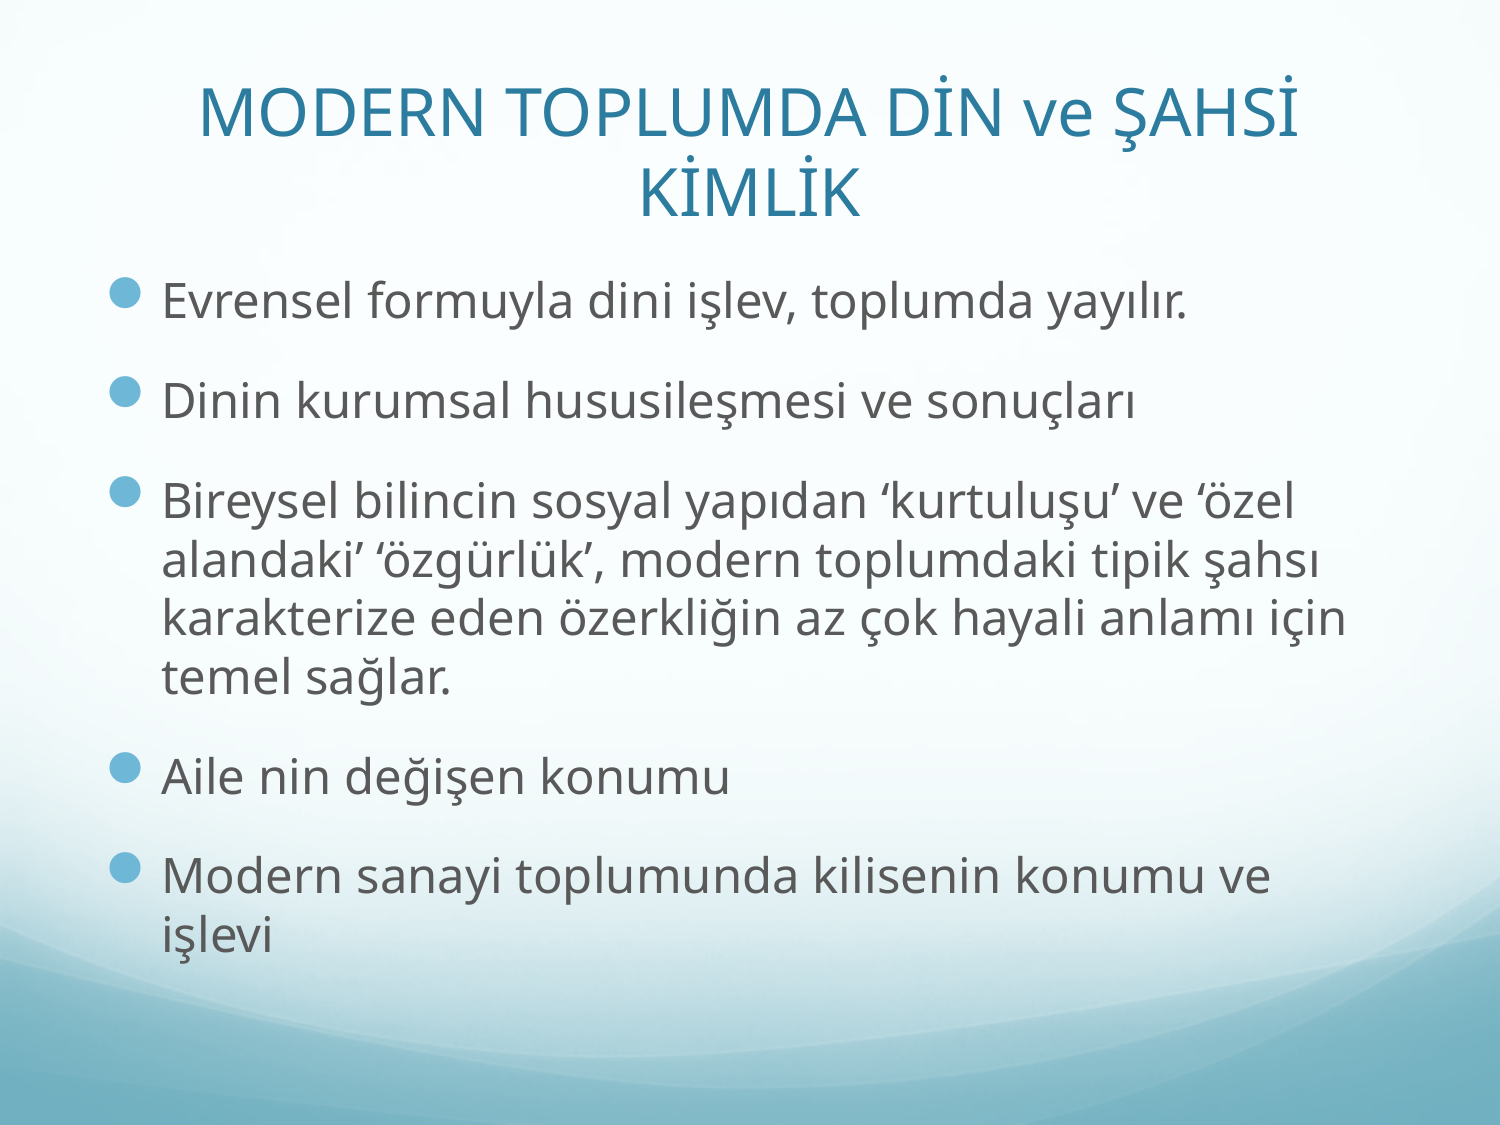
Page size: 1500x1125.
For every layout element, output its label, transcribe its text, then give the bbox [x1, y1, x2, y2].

title MODERN TOPLUMDA DİN ve ŞAHSİ KİMLİK [90, 17, 1410, 237]
list Evrensel formuyla dini işlev, toplumda yayılır. Dinin kurumsal hususileşmesi ve sonuçları Bireysel bilincin sosyal yapıdan ‘kurtuluşu’ ve ‘özel alandaki’ ‘özgürlük’, modern toplumdaki tipik şahsı karakterize eden özerkliğin az çok hayali anlamı için temel sağlar. Aile nin değişen konumu Modern sanayi toplumunda kilisenin konumu ve işlevi [90, 262, 1410, 975]
